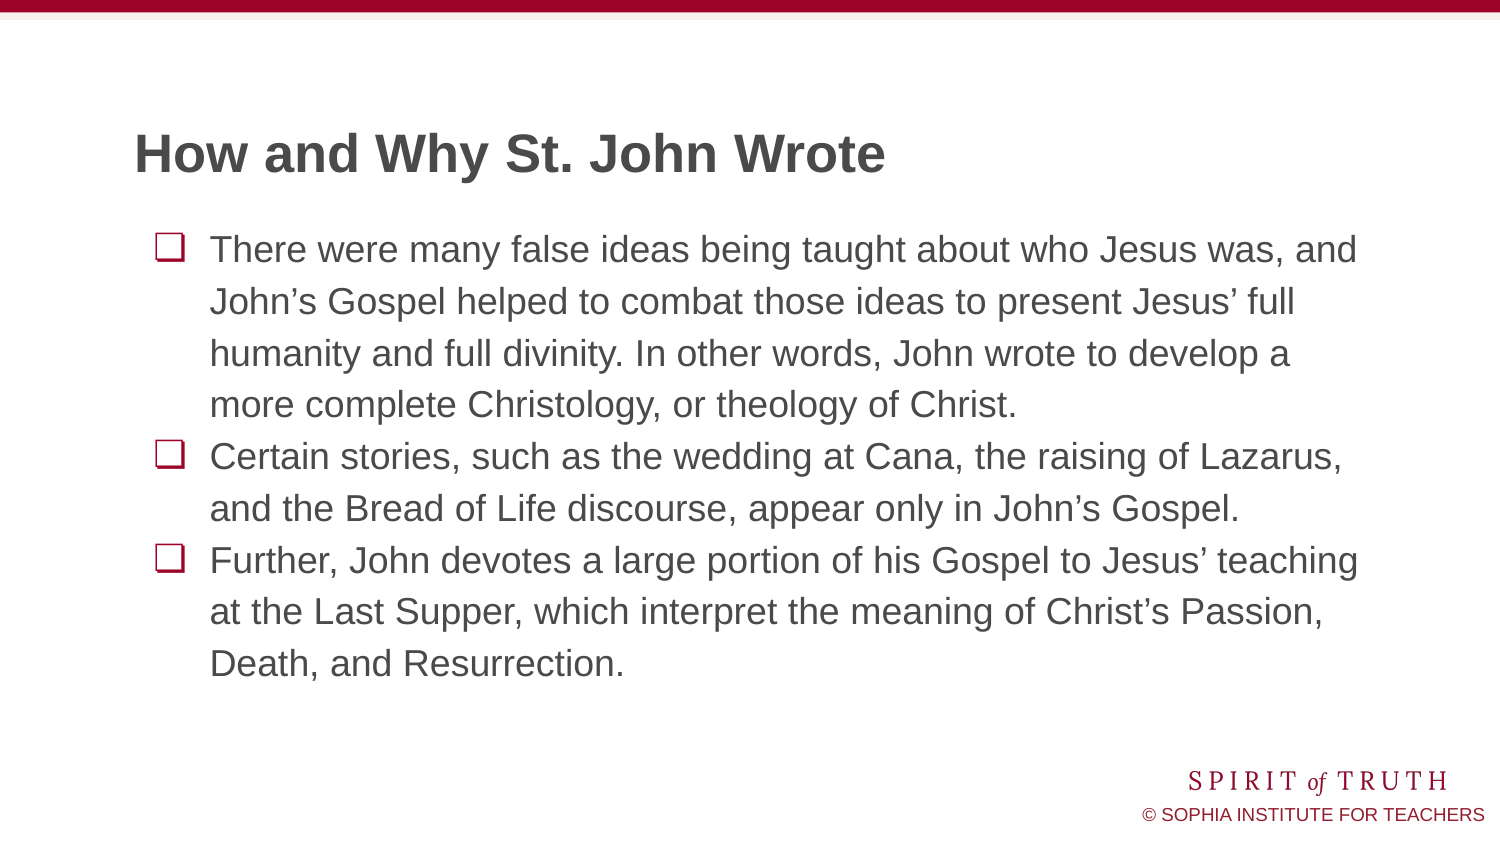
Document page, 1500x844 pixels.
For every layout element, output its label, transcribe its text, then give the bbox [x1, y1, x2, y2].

picture [1186, 768, 1449, 797]
list There were many false ideas being taught about who Jesus was, and John’s Gospel helped to combat those ideas to present Jesus’ full humanity and full divinity. In other words, John wrote to develop a more complete Christology, or theology of Christ. Certain stories, such as the wedding at Cana, the raising of Lazarus, and the Bread of Life discourse, appear only in John’s Gospel. Further, John devotes a large portion of his Gospel to Jesus’ teaching at the Last Supper, which interpret the meaning of Christ’s Passion, Death, and Resurrection. [119, 203, 1381, 730]
title How and Why St. John Wrote [119, 103, 1381, 192]
